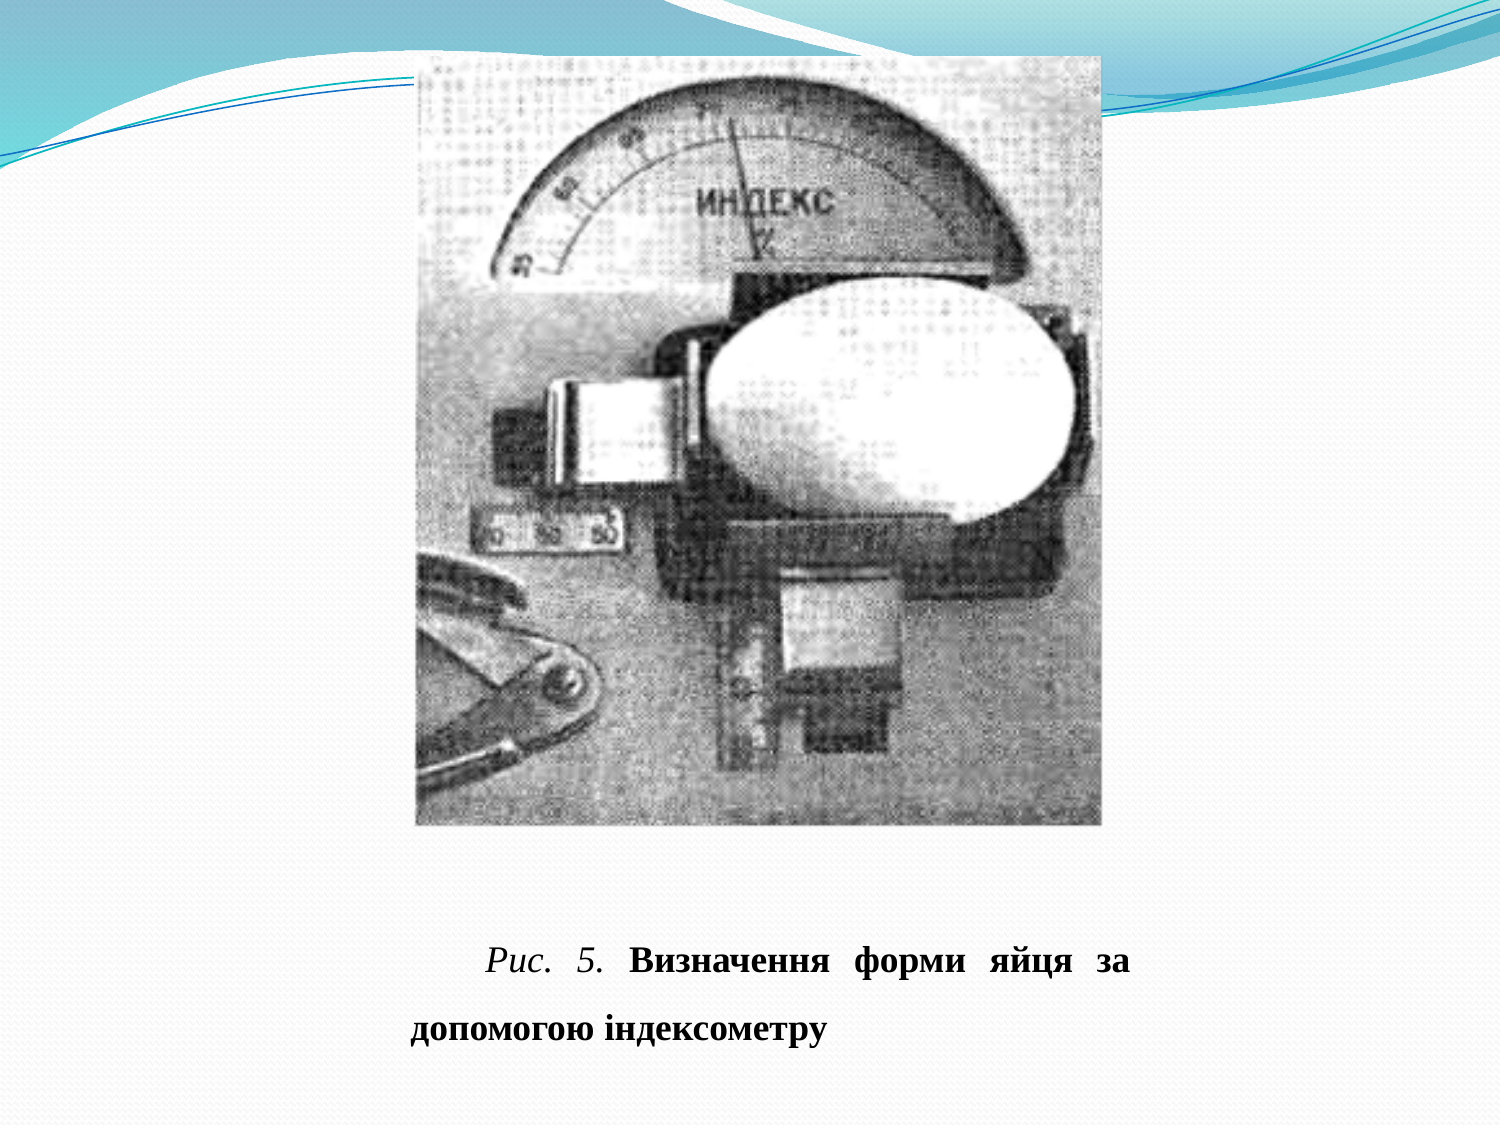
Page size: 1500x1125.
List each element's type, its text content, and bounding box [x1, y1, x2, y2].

text_box Рис. 5. Визначення форми яйця за допомогою індексометру [395, 905, 1146, 1055]
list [414, 55, 1105, 829]
